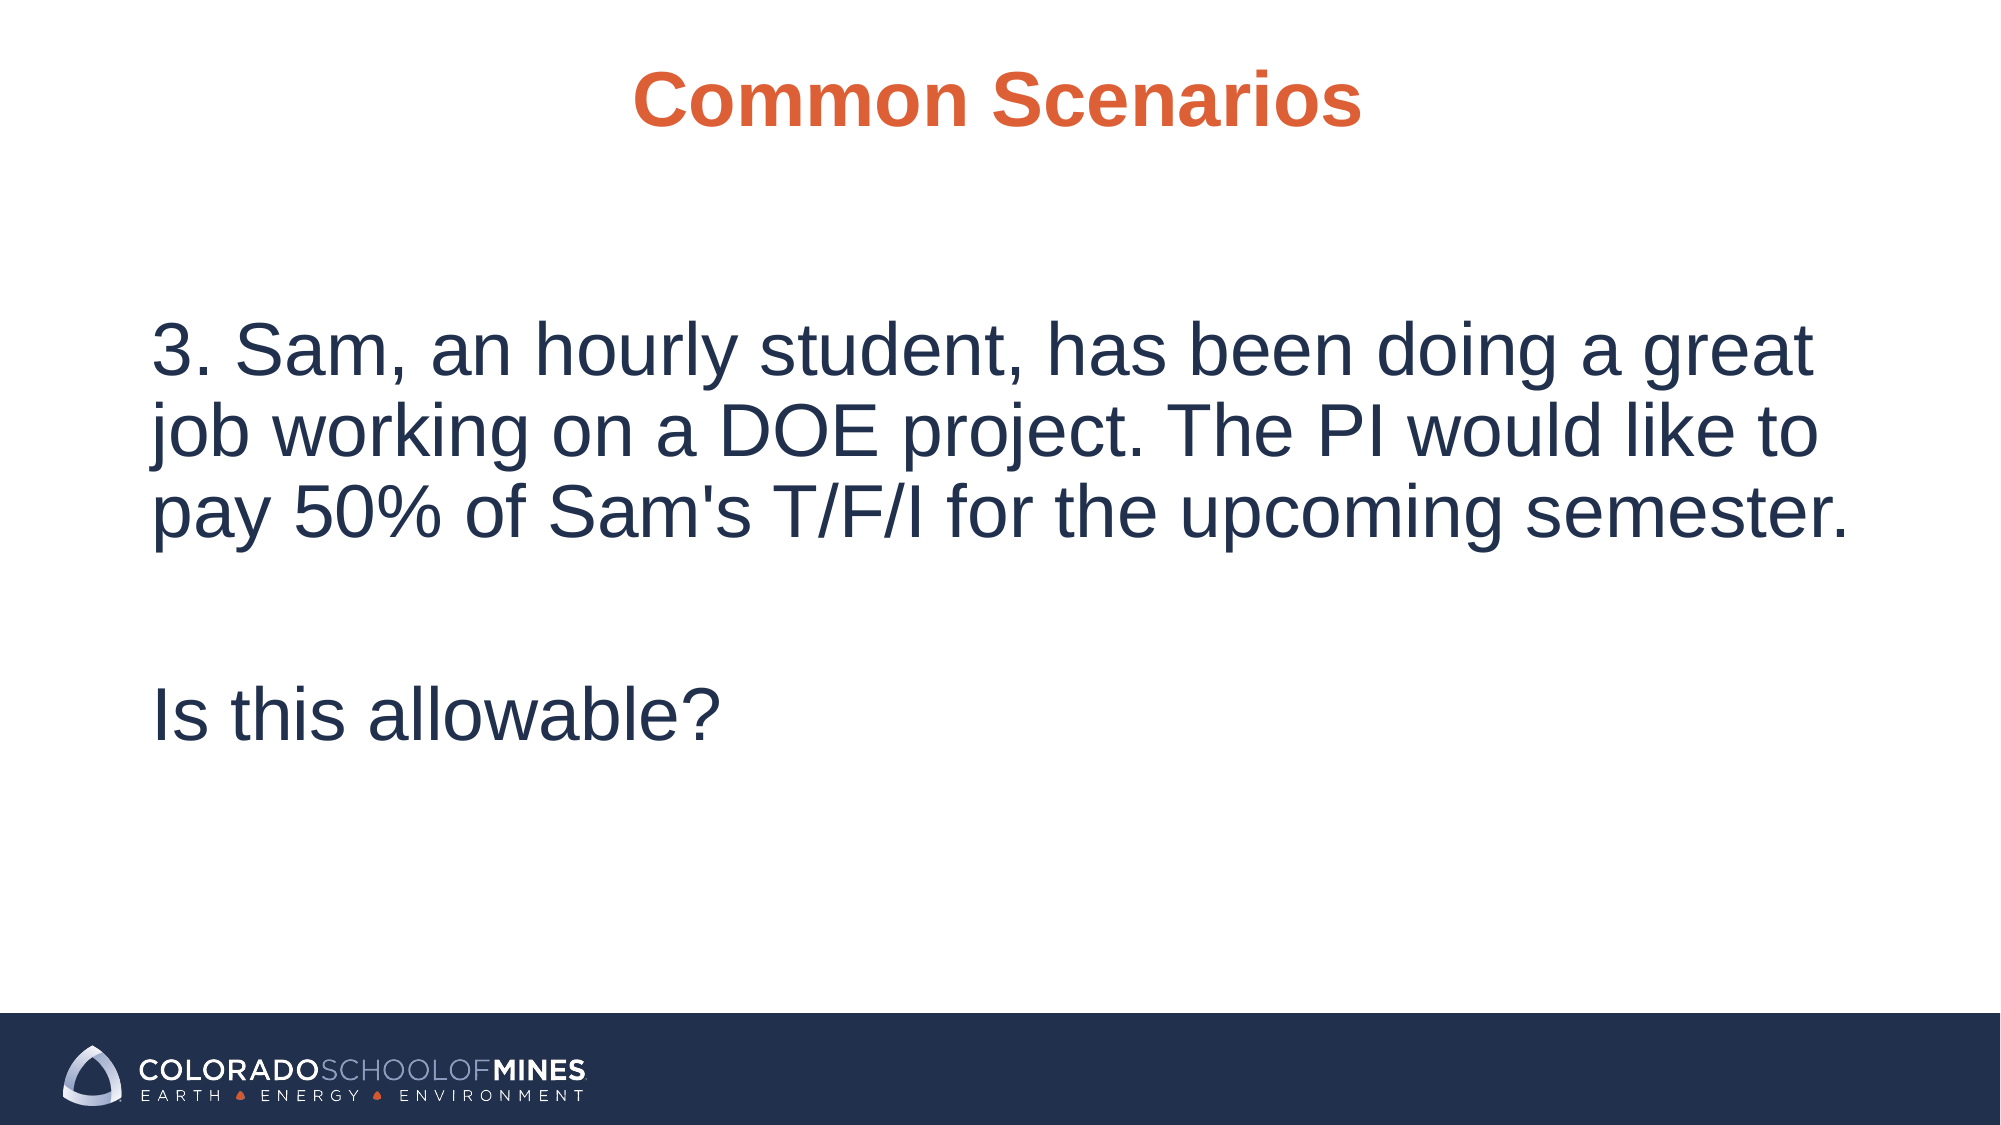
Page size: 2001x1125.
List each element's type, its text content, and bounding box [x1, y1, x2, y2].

title Common Scenarios [136, 51, 1862, 152]
picture [63, 1045, 587, 1106]
list 3. Sam, an hourly student, has been doing a great job working on a DOE project. The PI would like to pay 50% of Sam's T/F/I for the upcoming semester. Is this allowable? [136, 302, 1893, 827]
